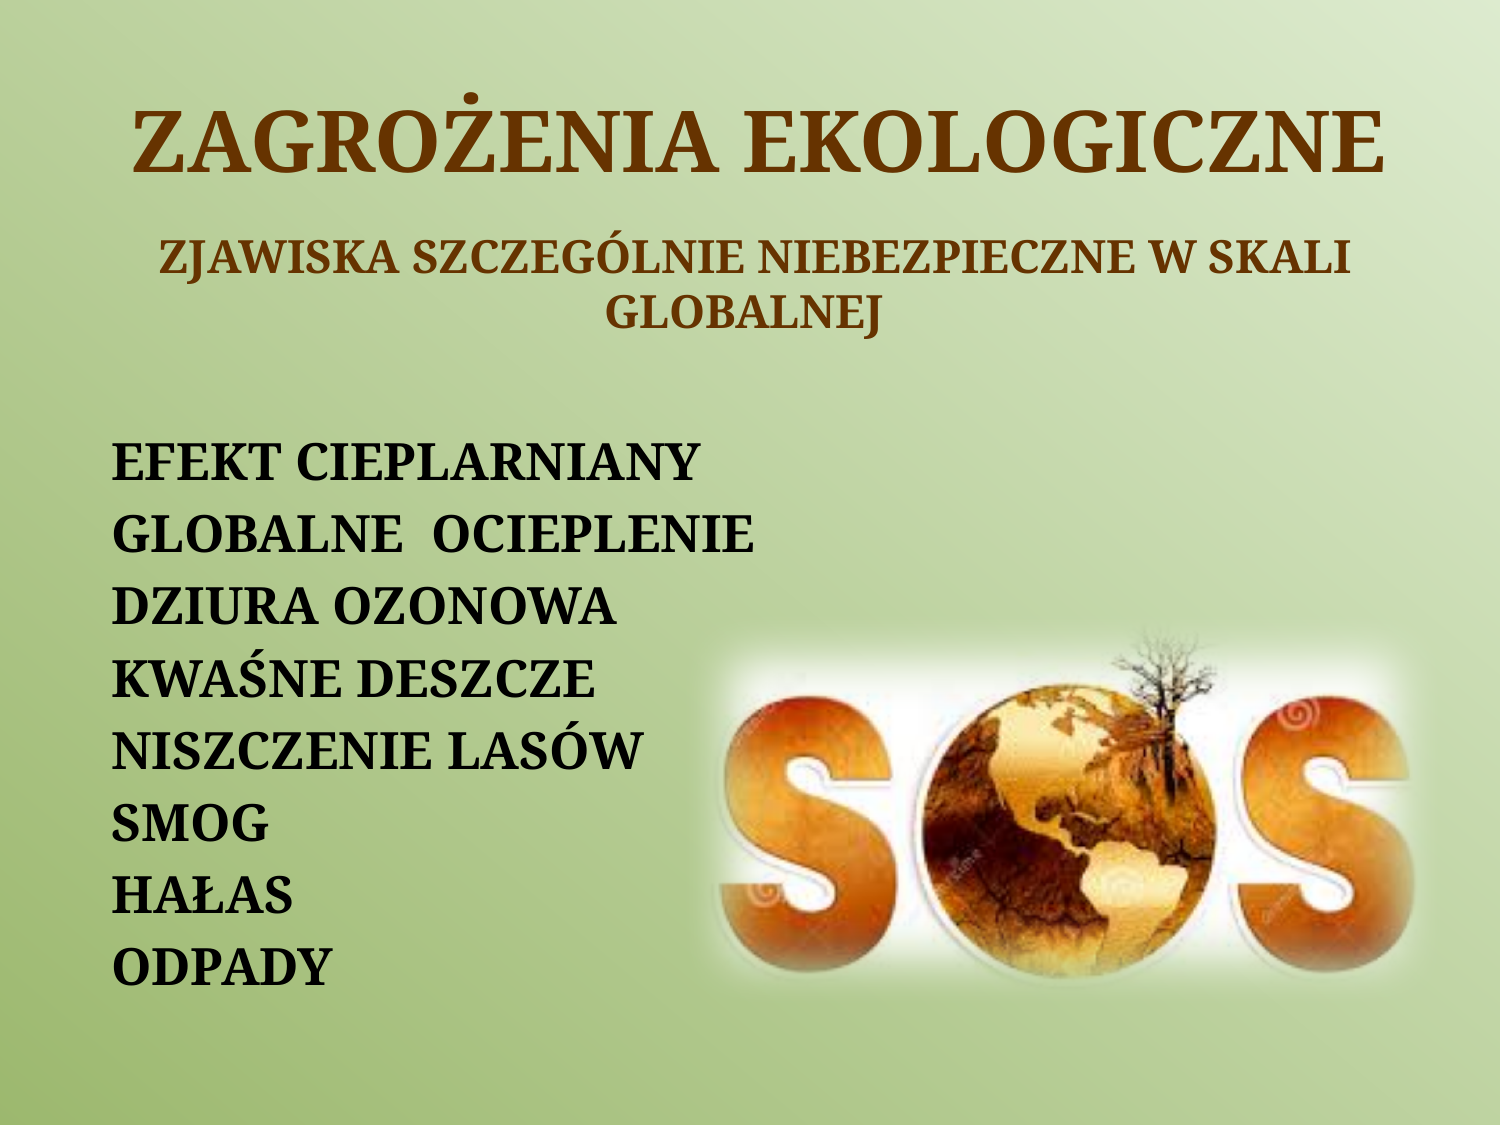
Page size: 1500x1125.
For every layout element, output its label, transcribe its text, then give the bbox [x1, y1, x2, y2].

picture [679, 609, 1446, 1009]
title ZAGROŻENIA EKOLOGICZNE [75, 45, 1425, 219]
list EFEKT CIEPLARNIANY GLOBALNE OCIEPLENIE DZIURA OZONOWA KWAŚNE DESZCZE NISZCZENIE LASÓW SMOG HAŁAS ODPADY [75, 349, 1436, 1005]
text_box ZJAWISKA SZCZEGÓLNIE NIEBEZPIECZNE W SKALI GLOBALNEJ [64, 219, 1436, 345]
